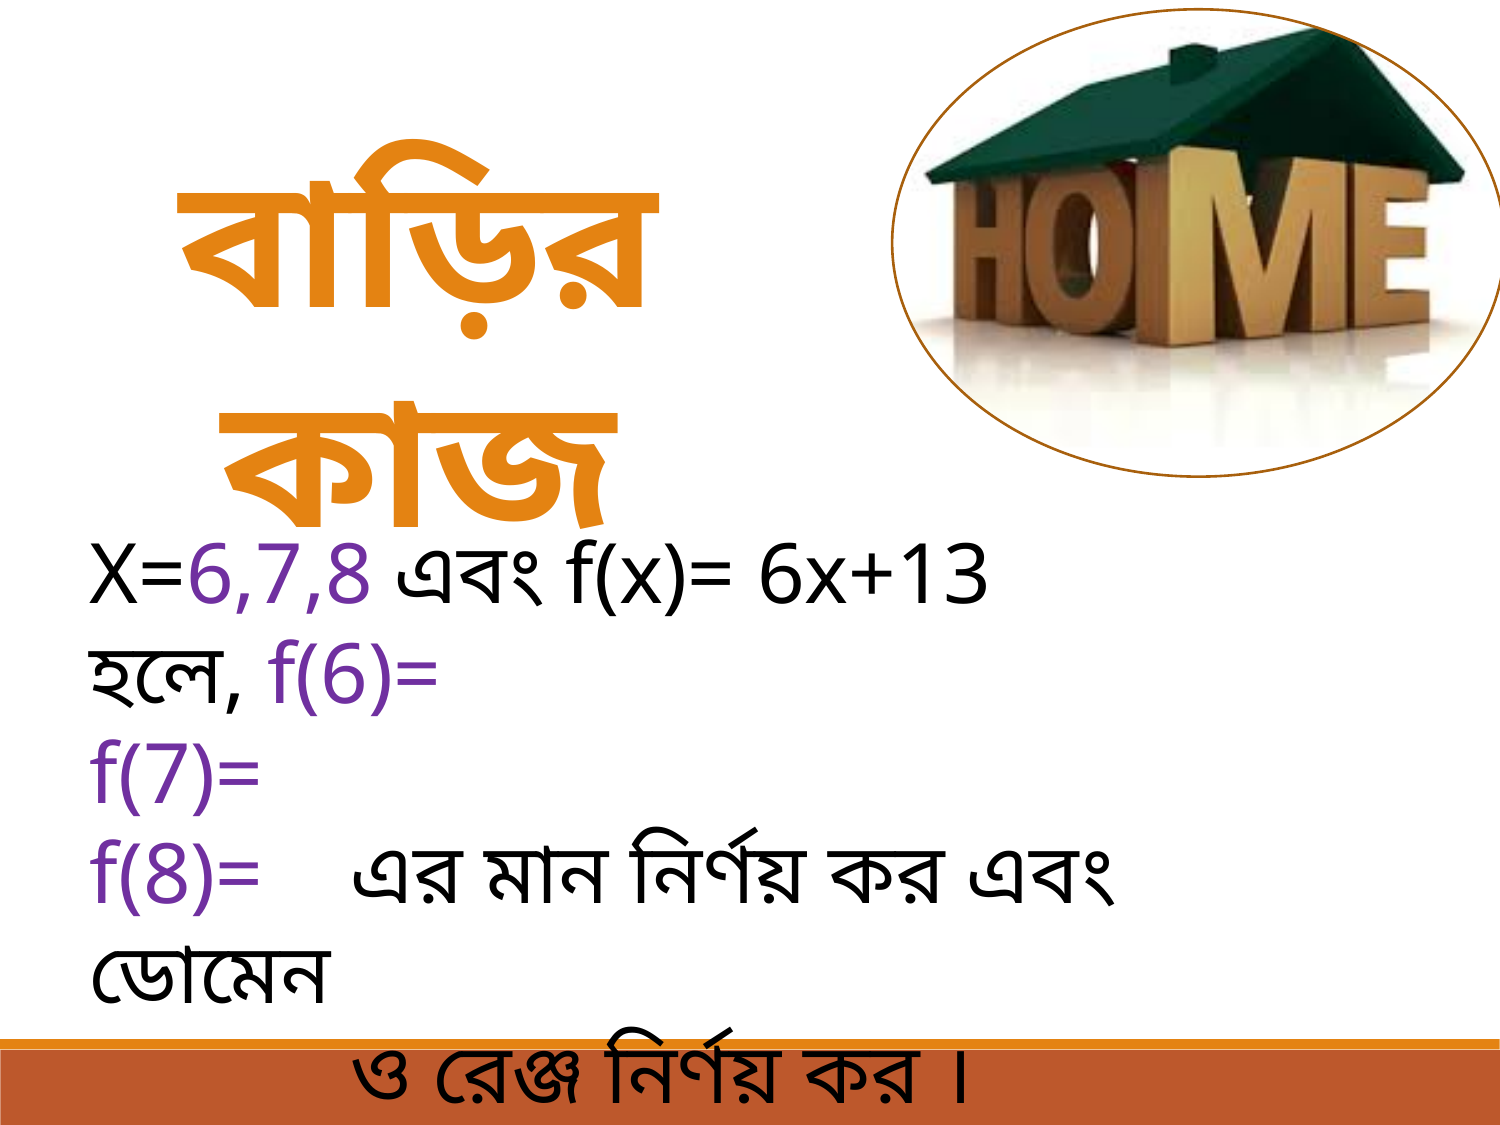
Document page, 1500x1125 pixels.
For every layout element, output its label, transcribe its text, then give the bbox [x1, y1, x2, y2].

text_box X=6,7,8 এবং f(x)= 6x+13 হলে, f(6)= f(7)= f(8)= এর মান নির্ণয় কর এবং ডোমেন ও রেঞ্জ নির্ণয় কর । [75, 512, 1175, 1125]
text_box [890, 7, 1500, 478]
text_box বাড়ির কাজ [37, 117, 800, 305]
